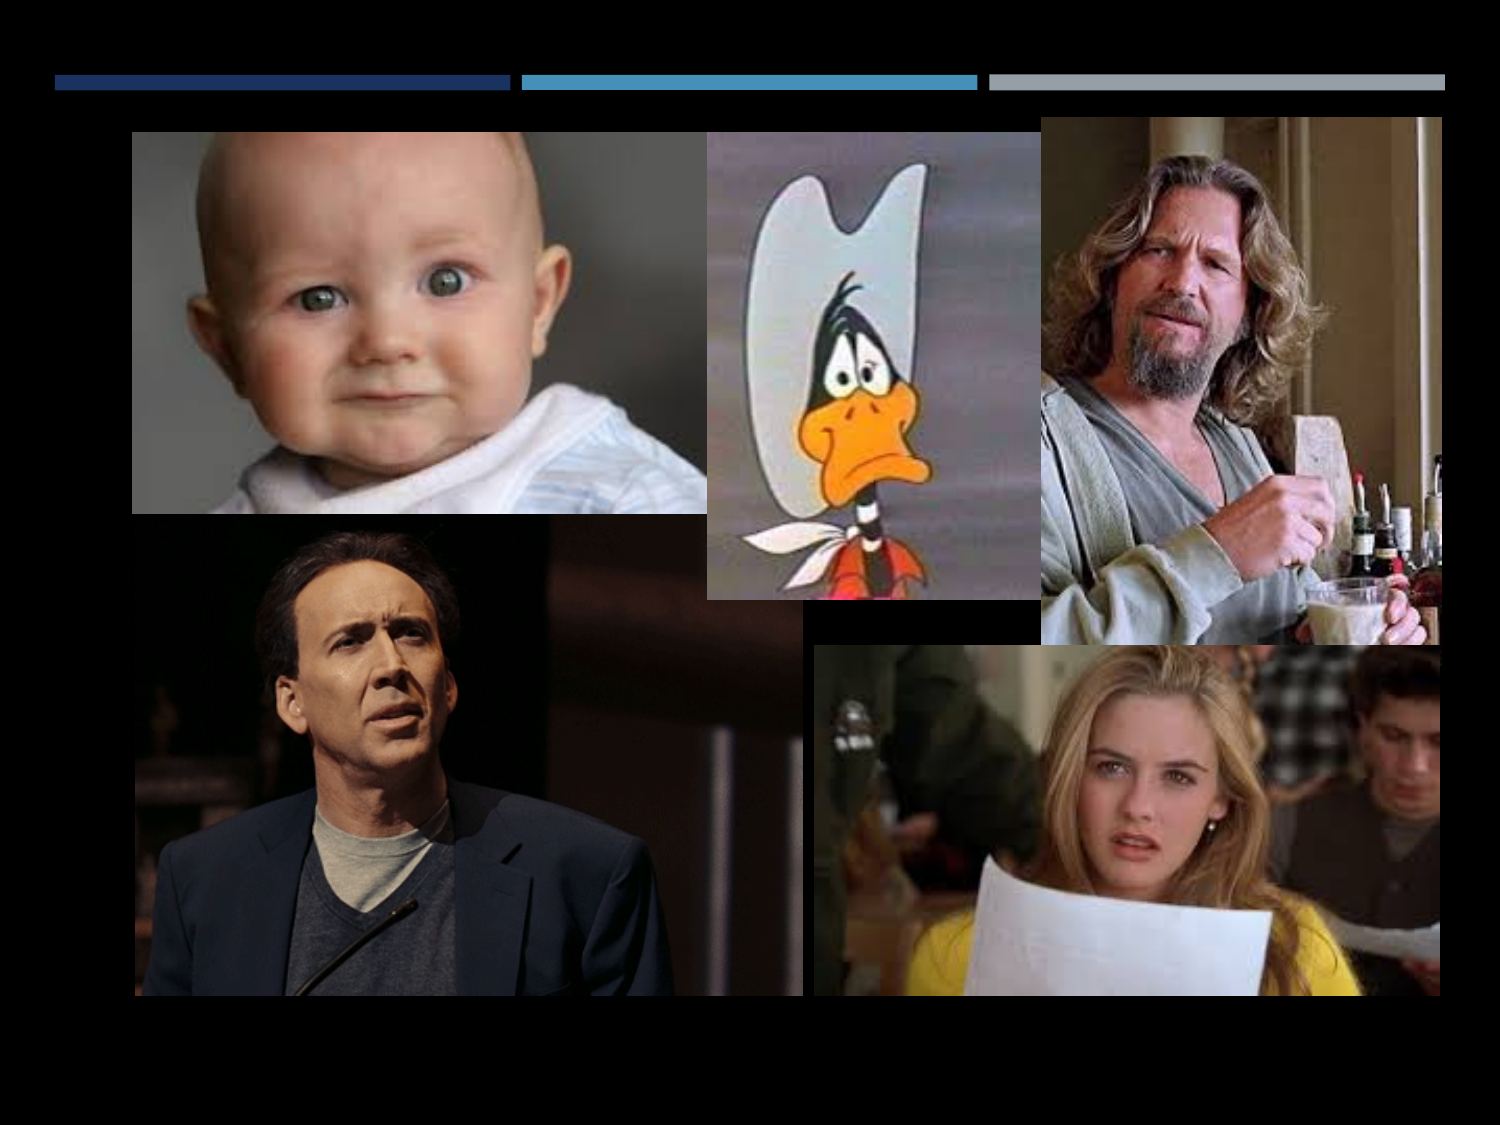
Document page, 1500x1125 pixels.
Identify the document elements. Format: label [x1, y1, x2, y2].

picture [131, 117, 1442, 996]
